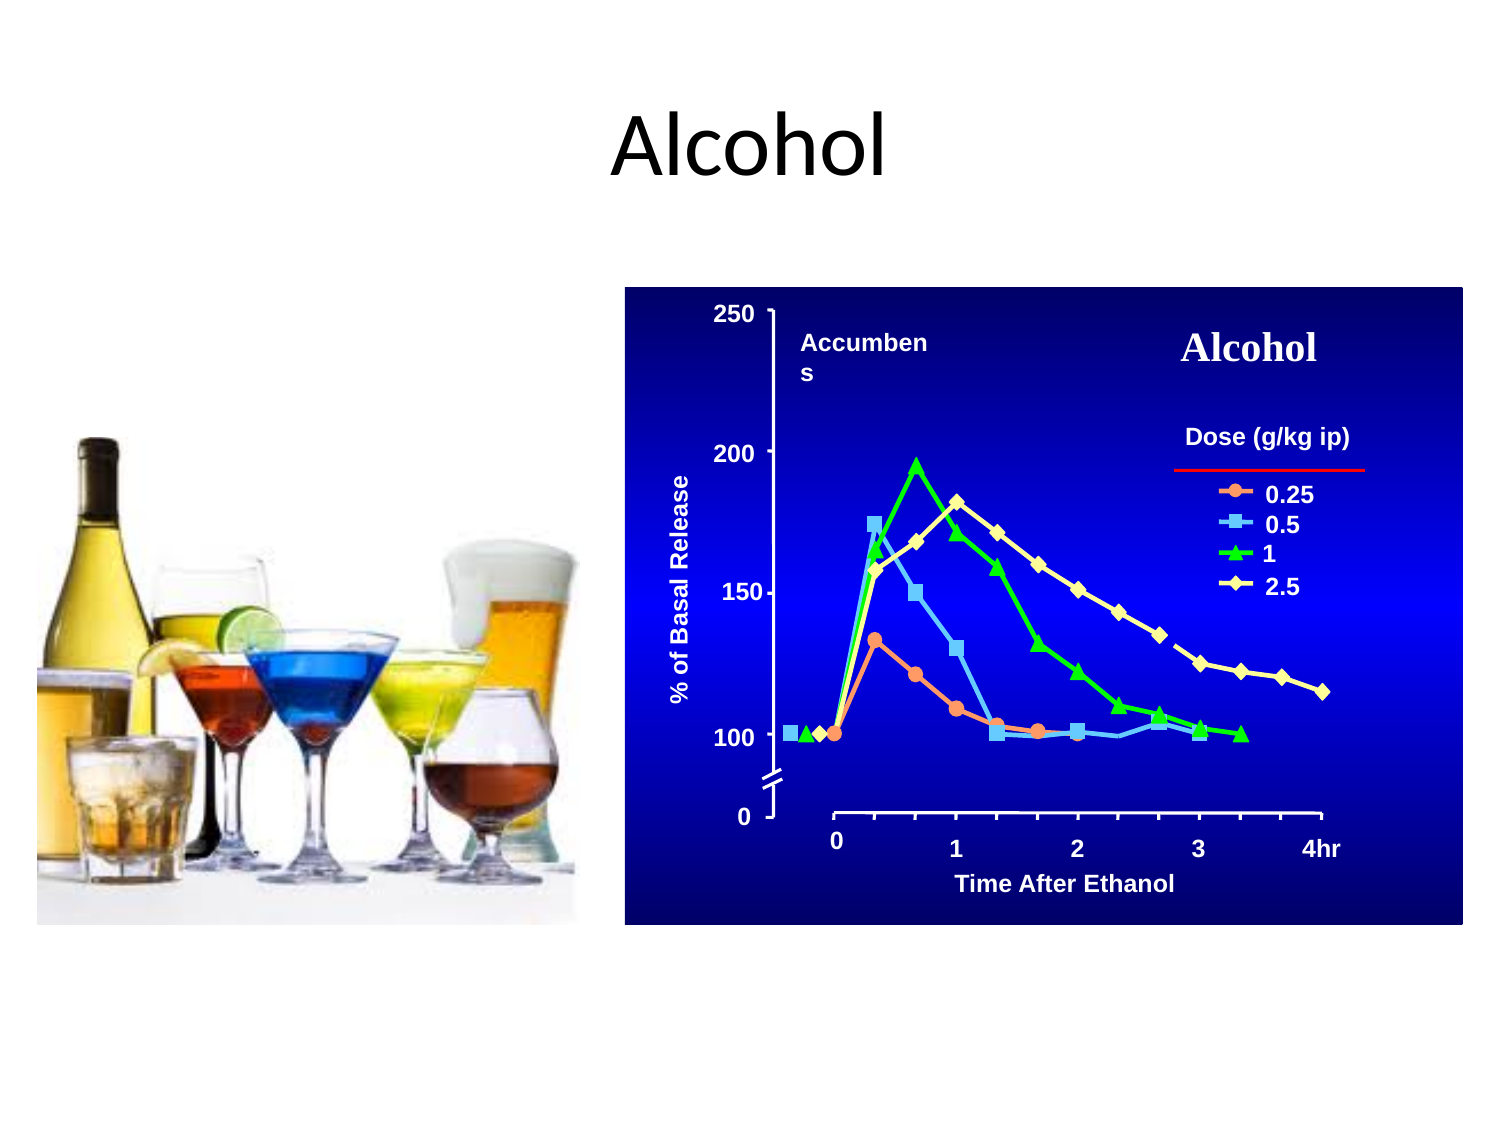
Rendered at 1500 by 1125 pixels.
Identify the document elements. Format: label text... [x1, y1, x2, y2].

title Alcohol [75, 45, 1425, 233]
picture [37, 437, 581, 926]
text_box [624, 287, 1463, 926]
